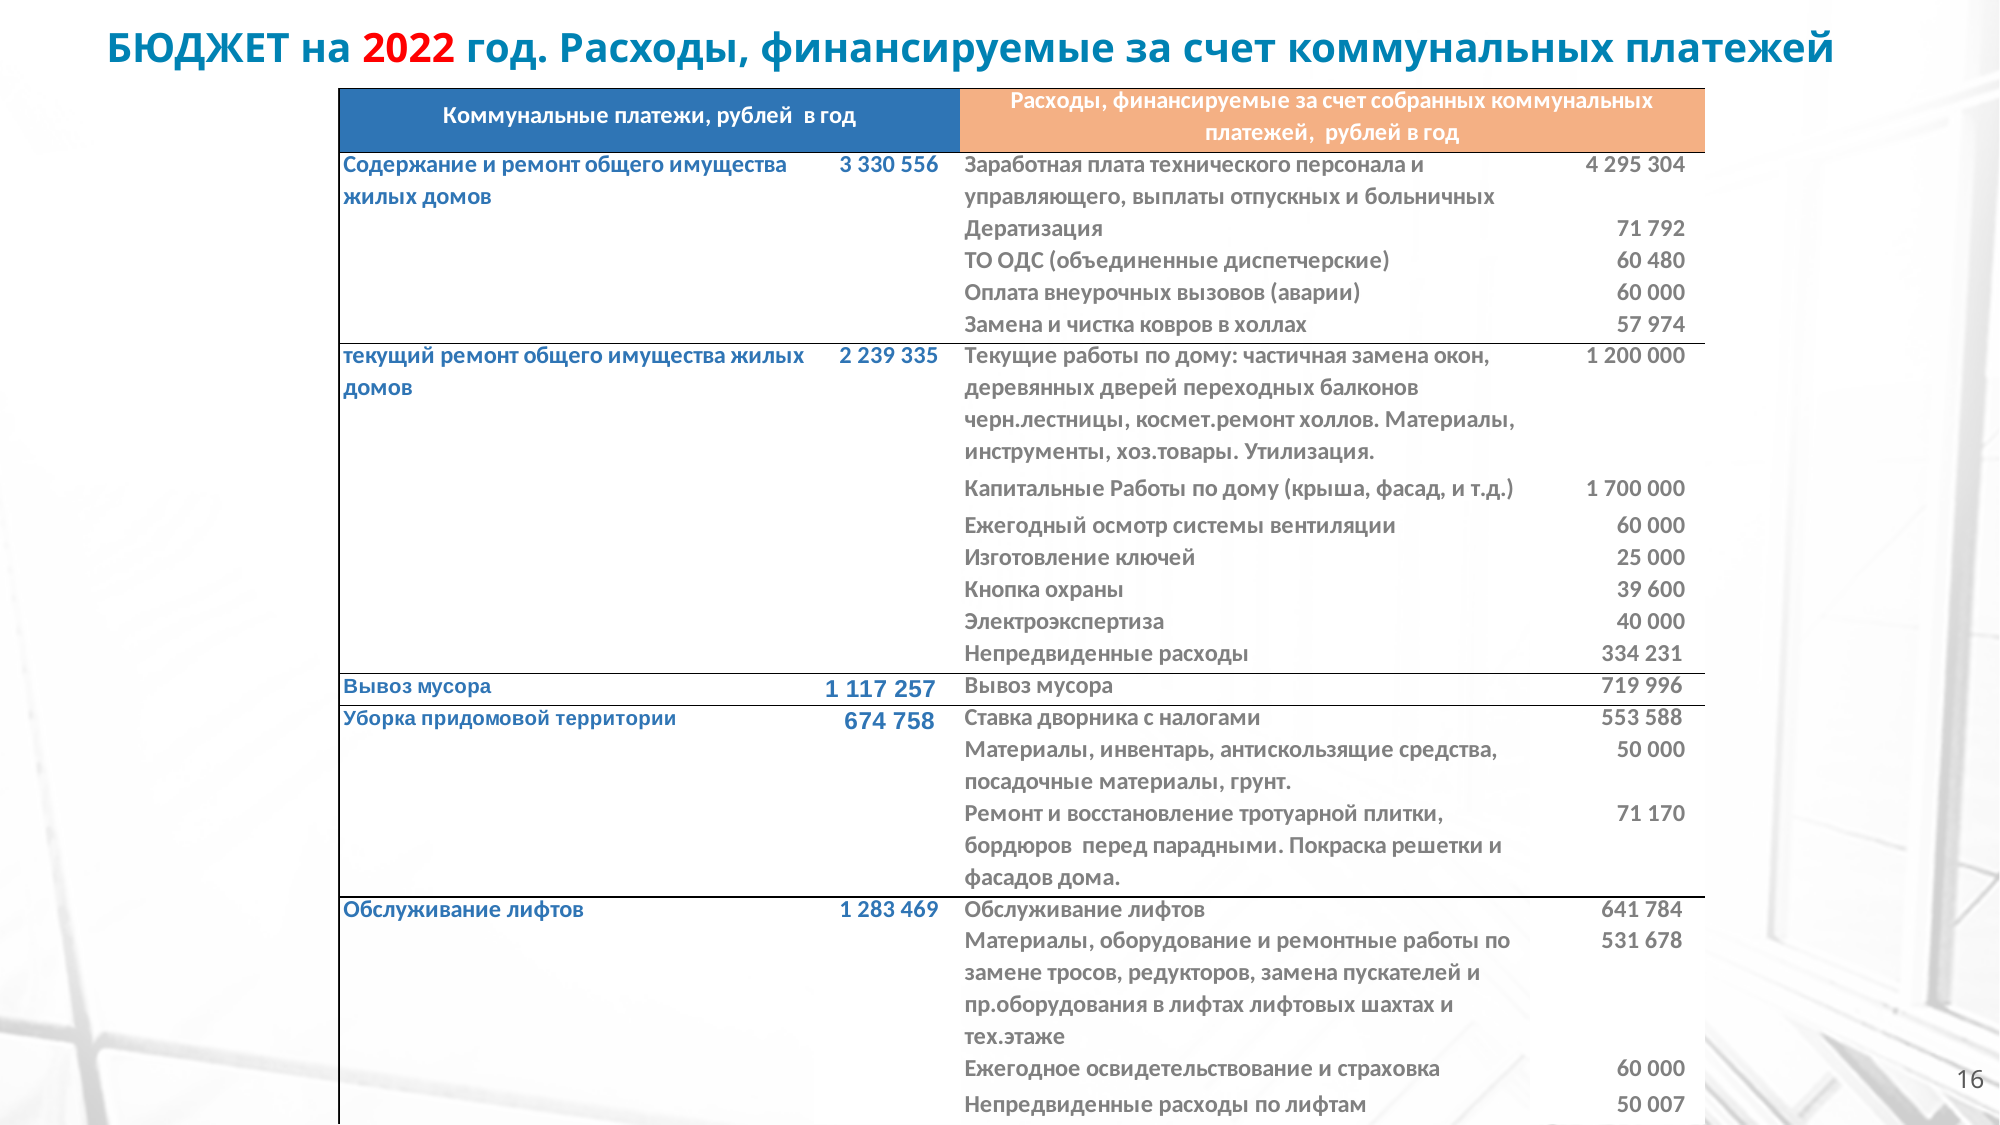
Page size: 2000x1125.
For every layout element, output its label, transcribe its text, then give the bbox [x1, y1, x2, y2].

title БЮДЖЕТ на 2022 год. Расходы, финансируемые за счет коммунальных платежей [55, 0, 1899, 79]
slide_number 16 [1799, 1058, 2000, 1104]
picture [338, 87, 1707, 1125]
